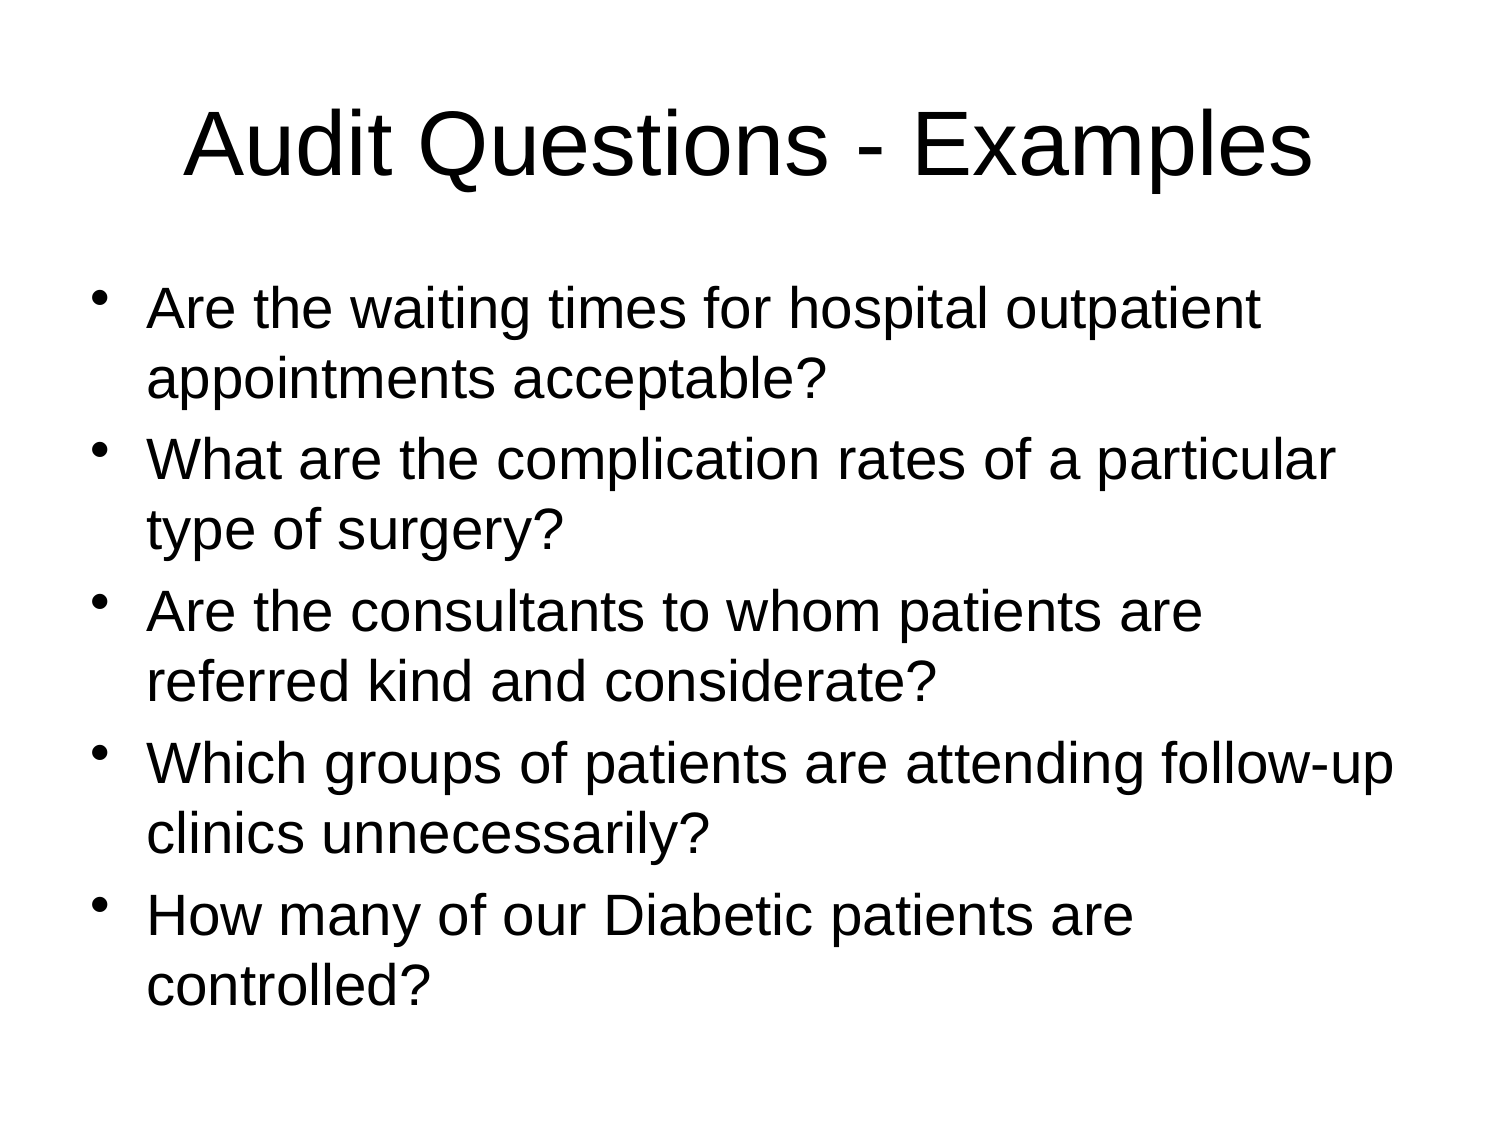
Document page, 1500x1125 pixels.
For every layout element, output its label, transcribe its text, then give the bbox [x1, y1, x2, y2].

list Are the waiting times for hospital outpatient appointments acceptable? What are the complication rates of a particular type of surgery? Are the consultants to whom patients are referred kind and considerate? Which groups of patients are attending follow-up clinics unnecessarily? How many of our Diabetic patients are controlled? [74, 262, 1426, 1038]
title Audit Questions - Examples [74, 44, 1426, 233]
